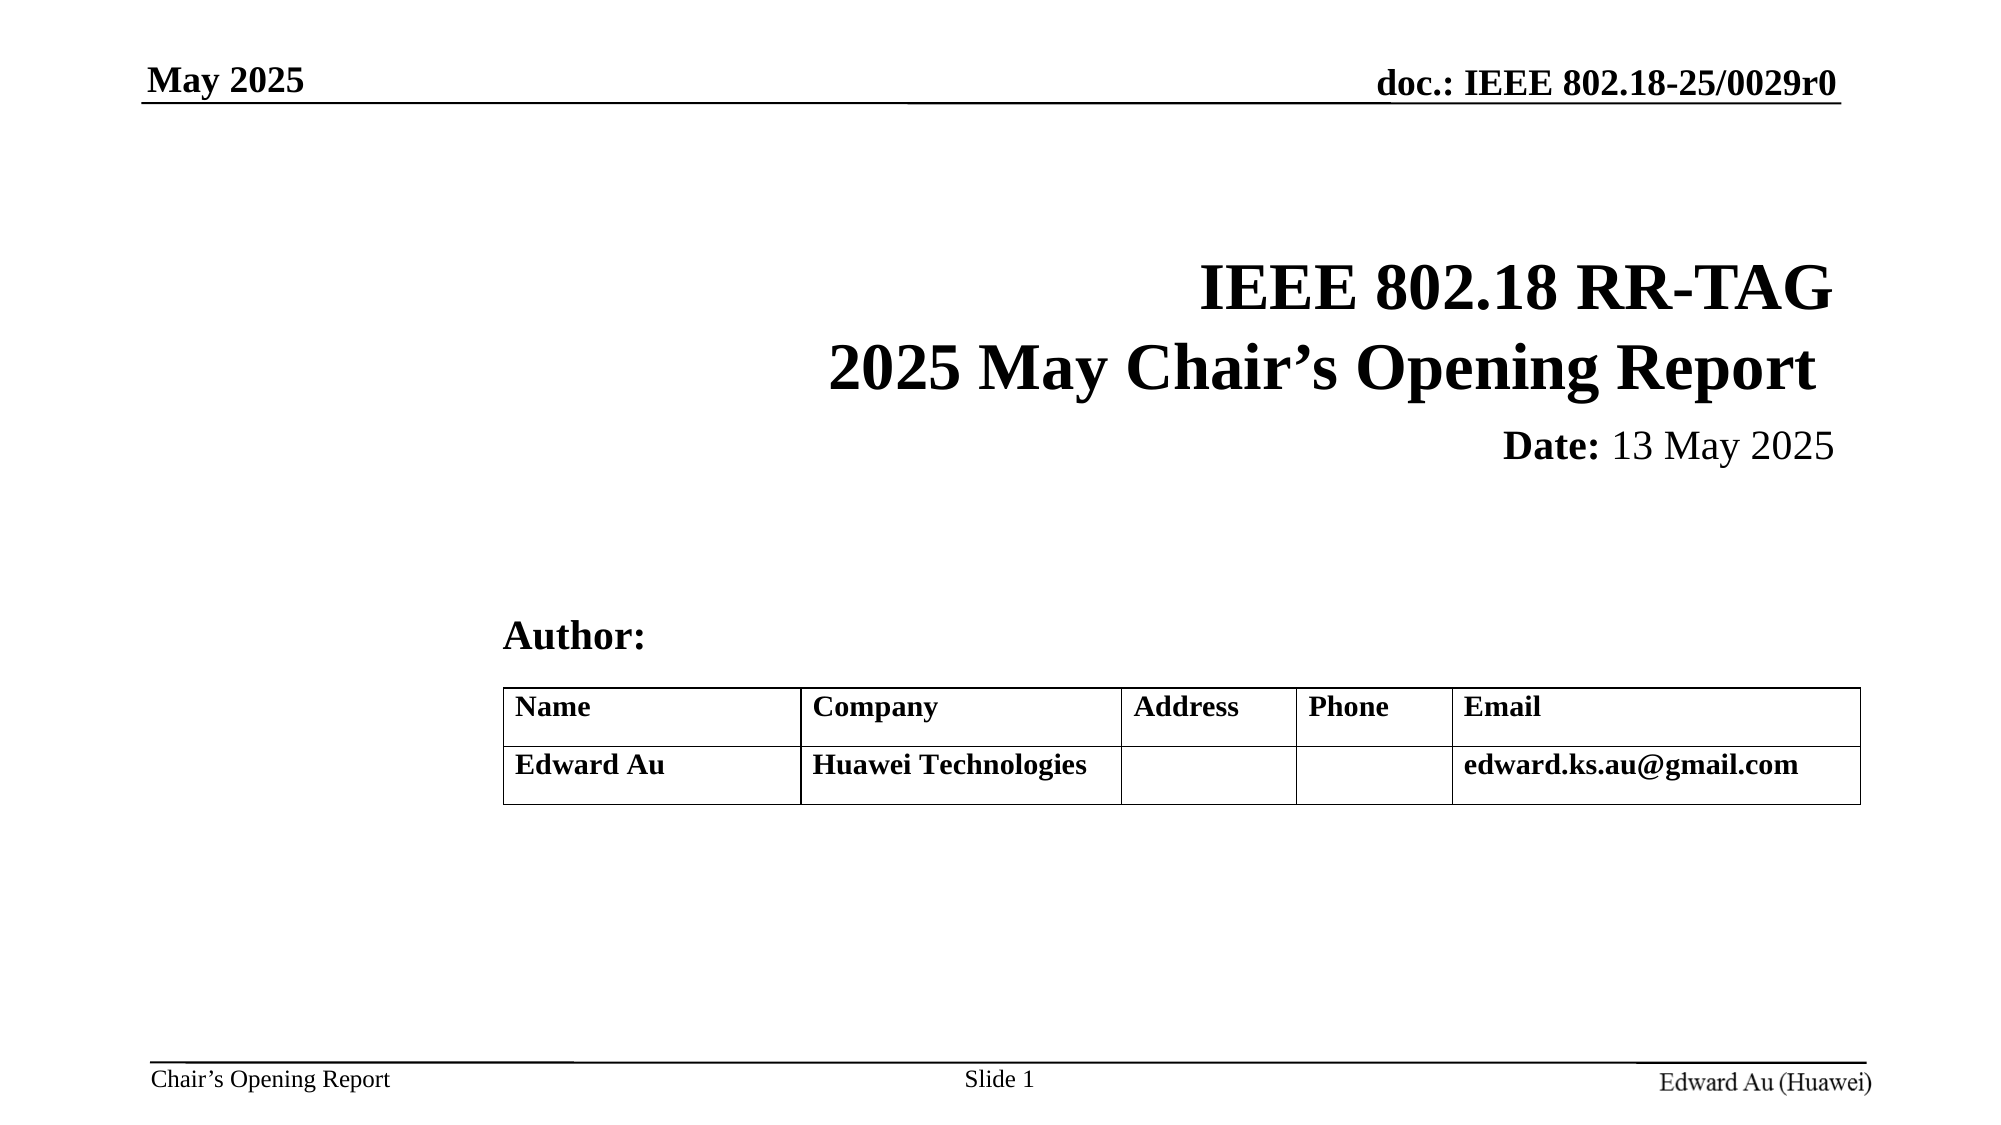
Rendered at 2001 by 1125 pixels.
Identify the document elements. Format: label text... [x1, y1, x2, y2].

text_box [487, 687, 1898, 1125]
title IEEE 802.18 RR-TAG 2025 May Chair’s Opening Report [574, 235, 1851, 410]
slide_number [146, 54, 526, 101]
text_box Author: [487, 599, 725, 663]
list Date: 13 May 2025 [574, 410, 1851, 538]
